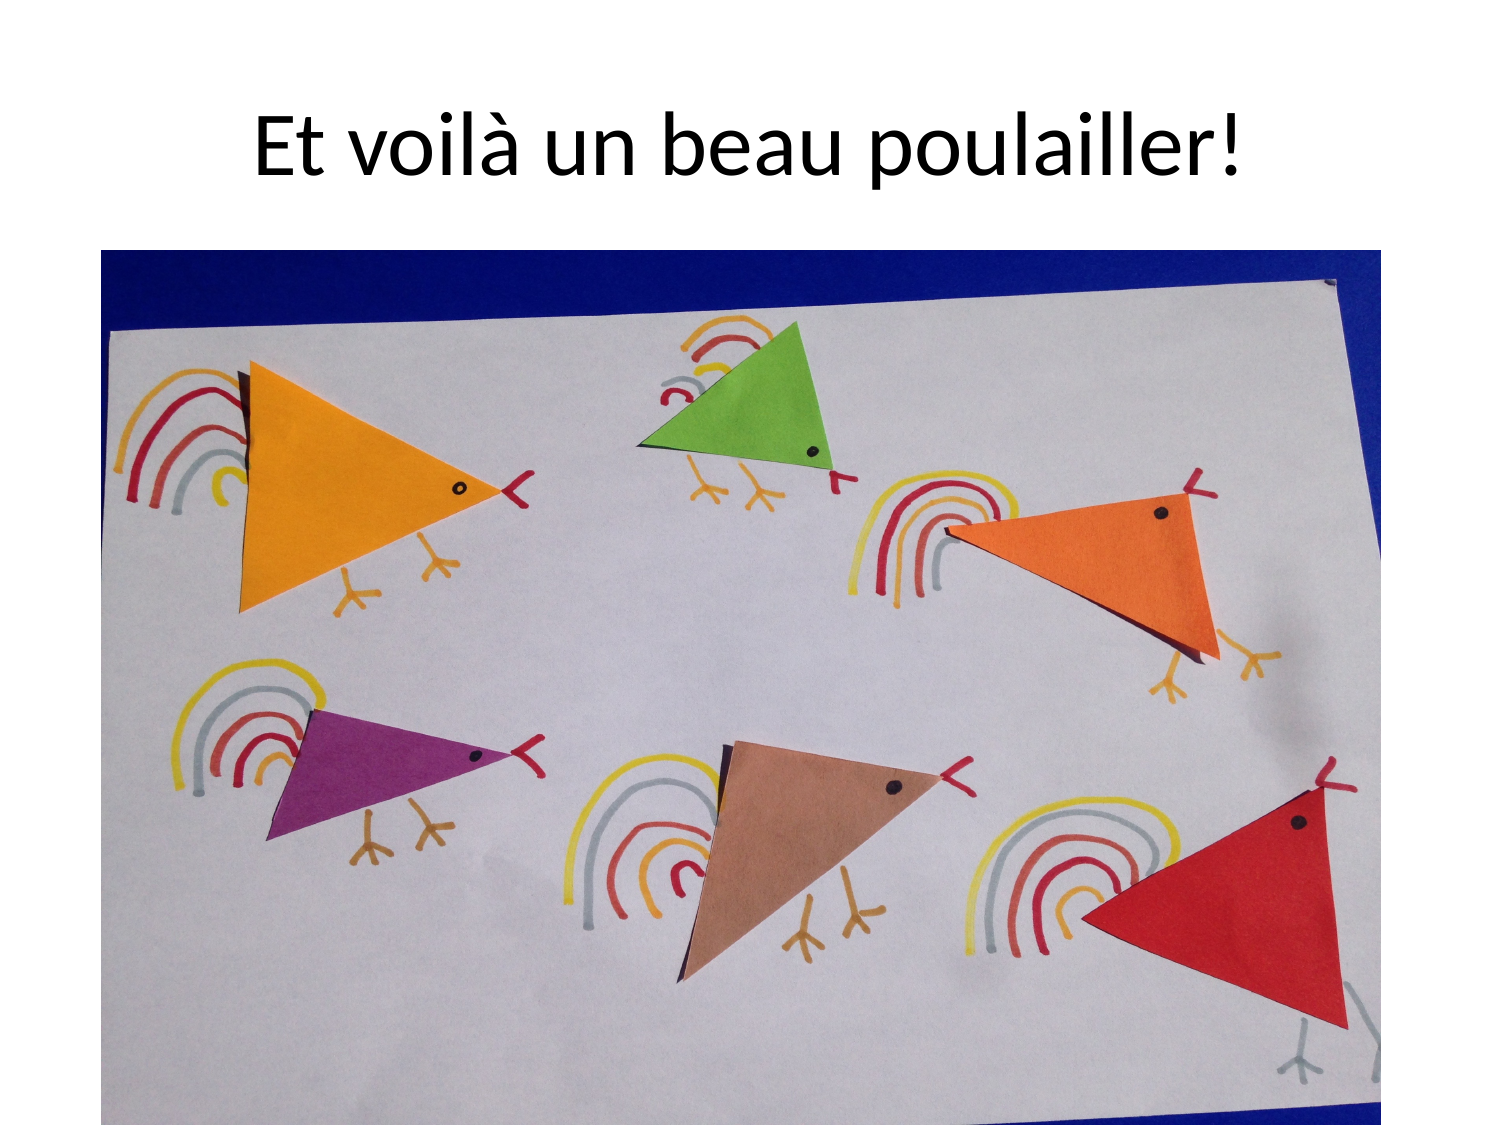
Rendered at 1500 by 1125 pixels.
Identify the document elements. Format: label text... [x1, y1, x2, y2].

picture [101, 250, 1381, 1125]
title Et voilà un beau poulailler! [75, 45, 1425, 233]
